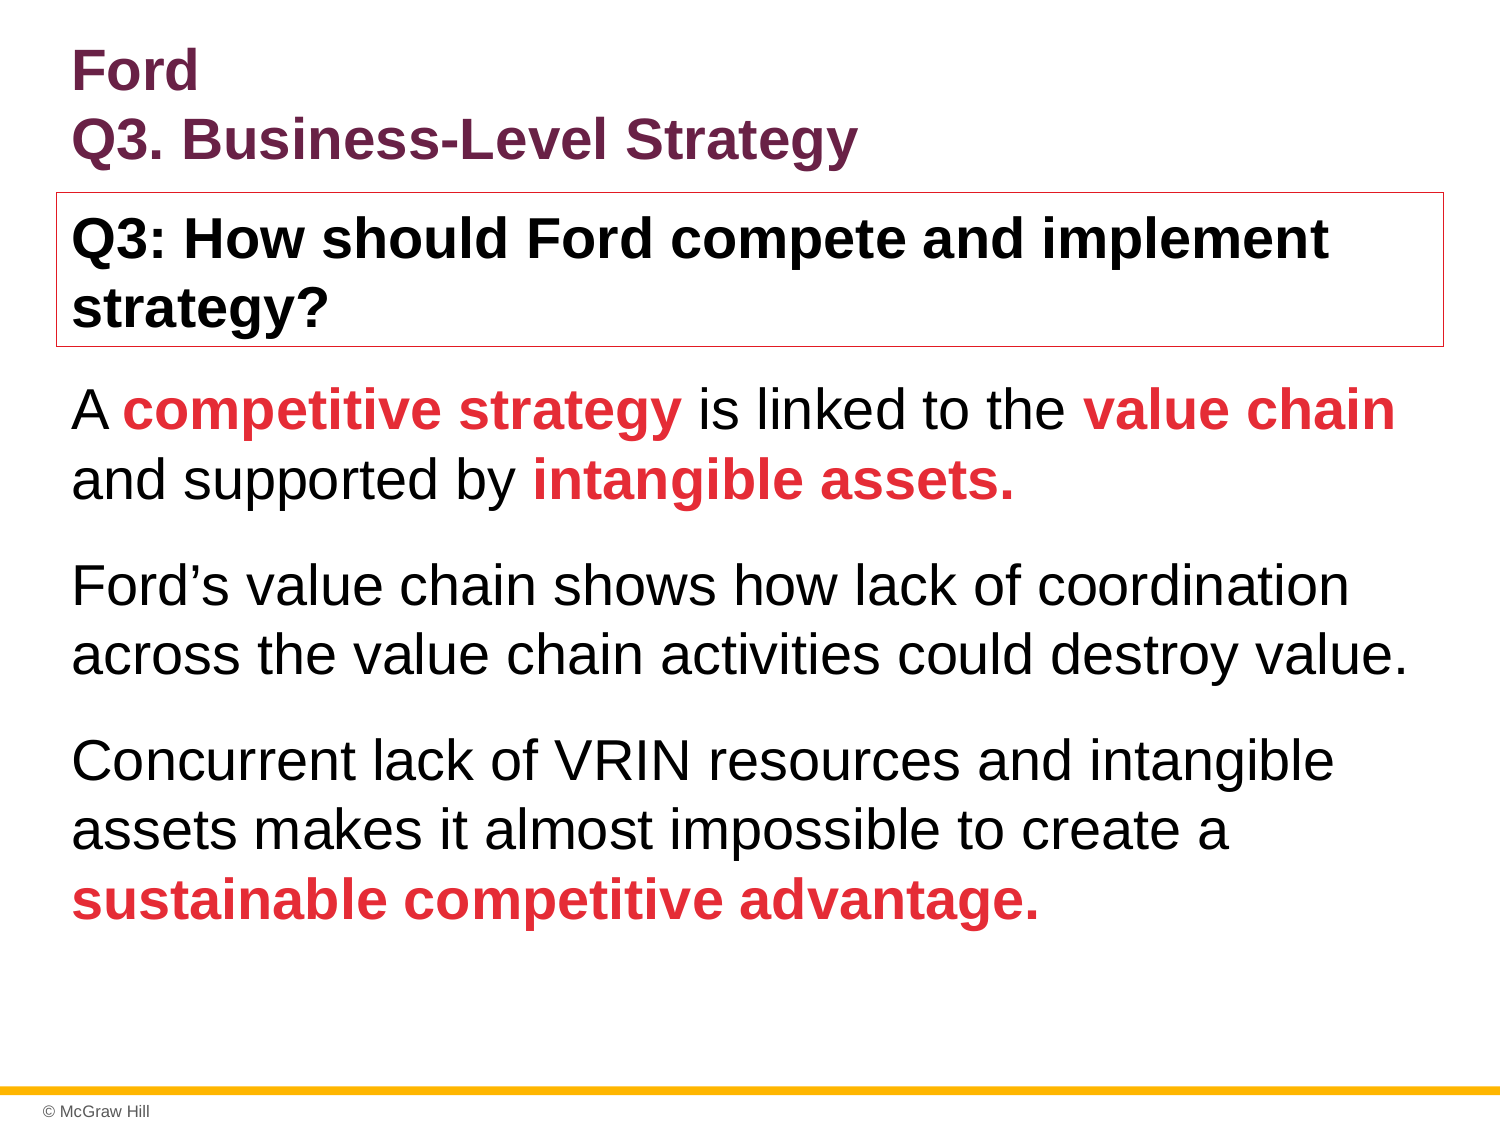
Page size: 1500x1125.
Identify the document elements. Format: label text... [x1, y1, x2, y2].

title Ford Q3. Business-Level Strategy [56, 24, 1444, 179]
list A competitive strategy is linked to the value chain and supported by intangible assets. Ford’s value chain shows how lack of coordination across the value chain activities could destroy value. Concurrent lack of VRIN resources and intangible assets makes it almost impossible to create a sustainable competitive advantage. [56, 364, 1444, 1006]
list Q3: How should Ford compete and implement strategy? [56, 192, 1444, 347]
